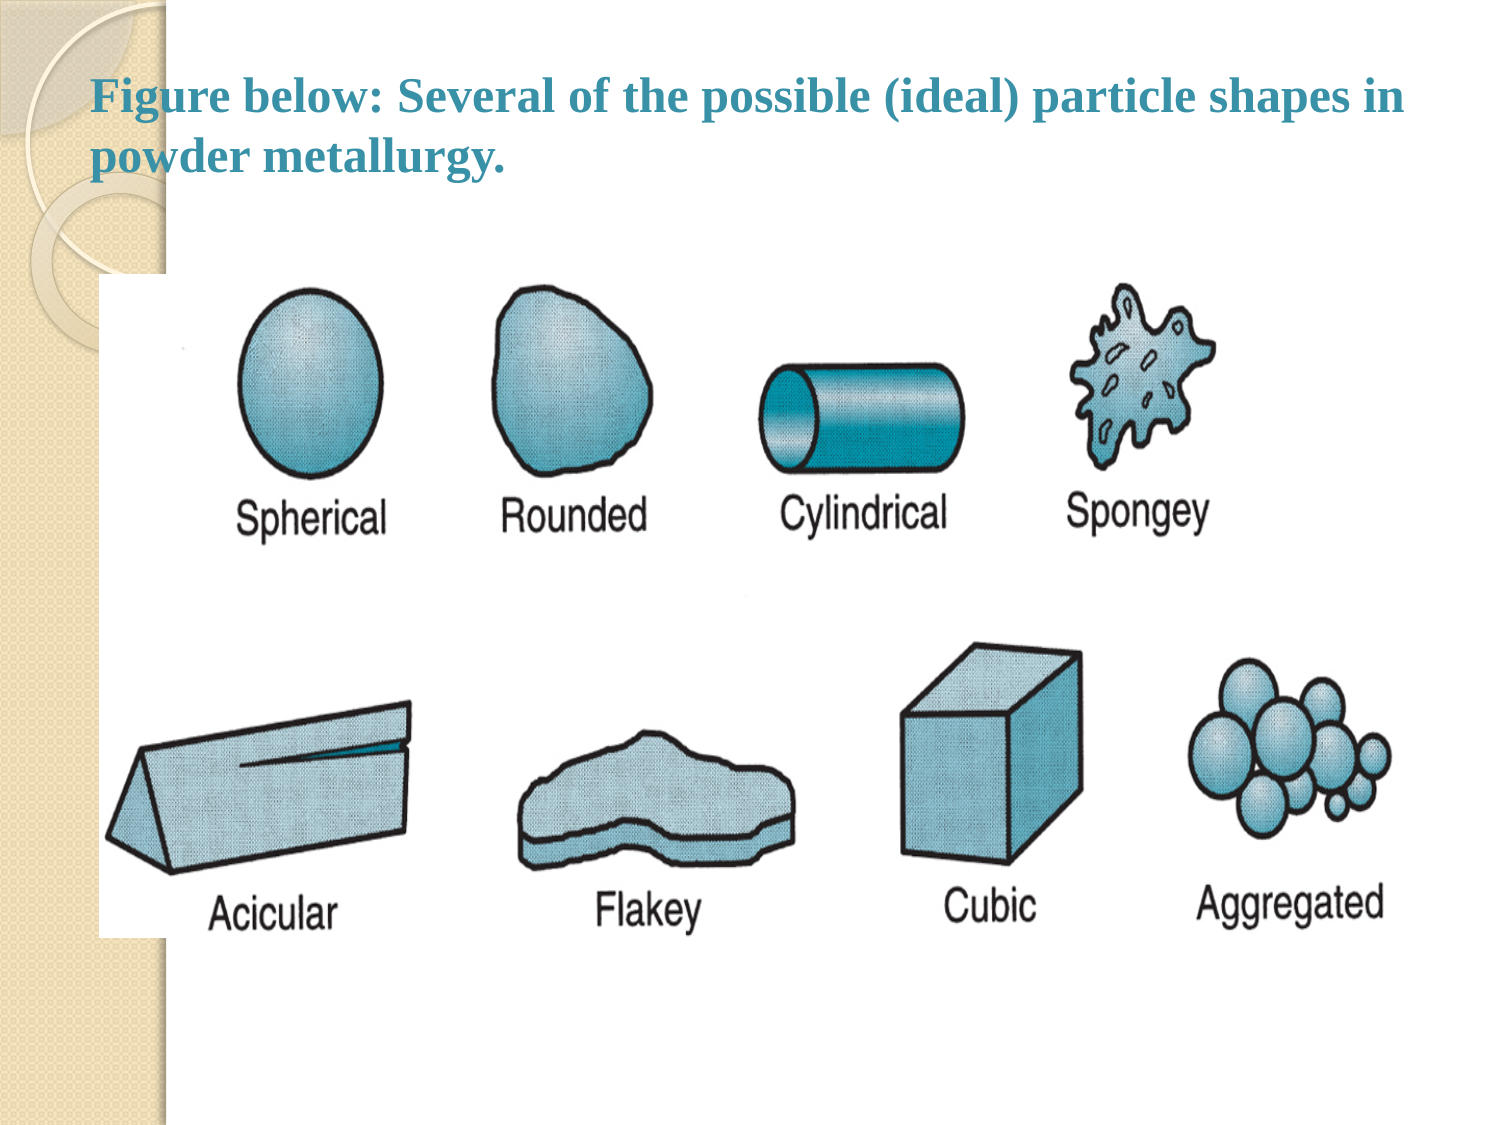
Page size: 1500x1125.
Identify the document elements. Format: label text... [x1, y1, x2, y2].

title Figure below: Several of the possible (ideal) particle shapes in powder metallurgy. [75, 45, 1425, 200]
picture [99, 274, 1401, 938]
